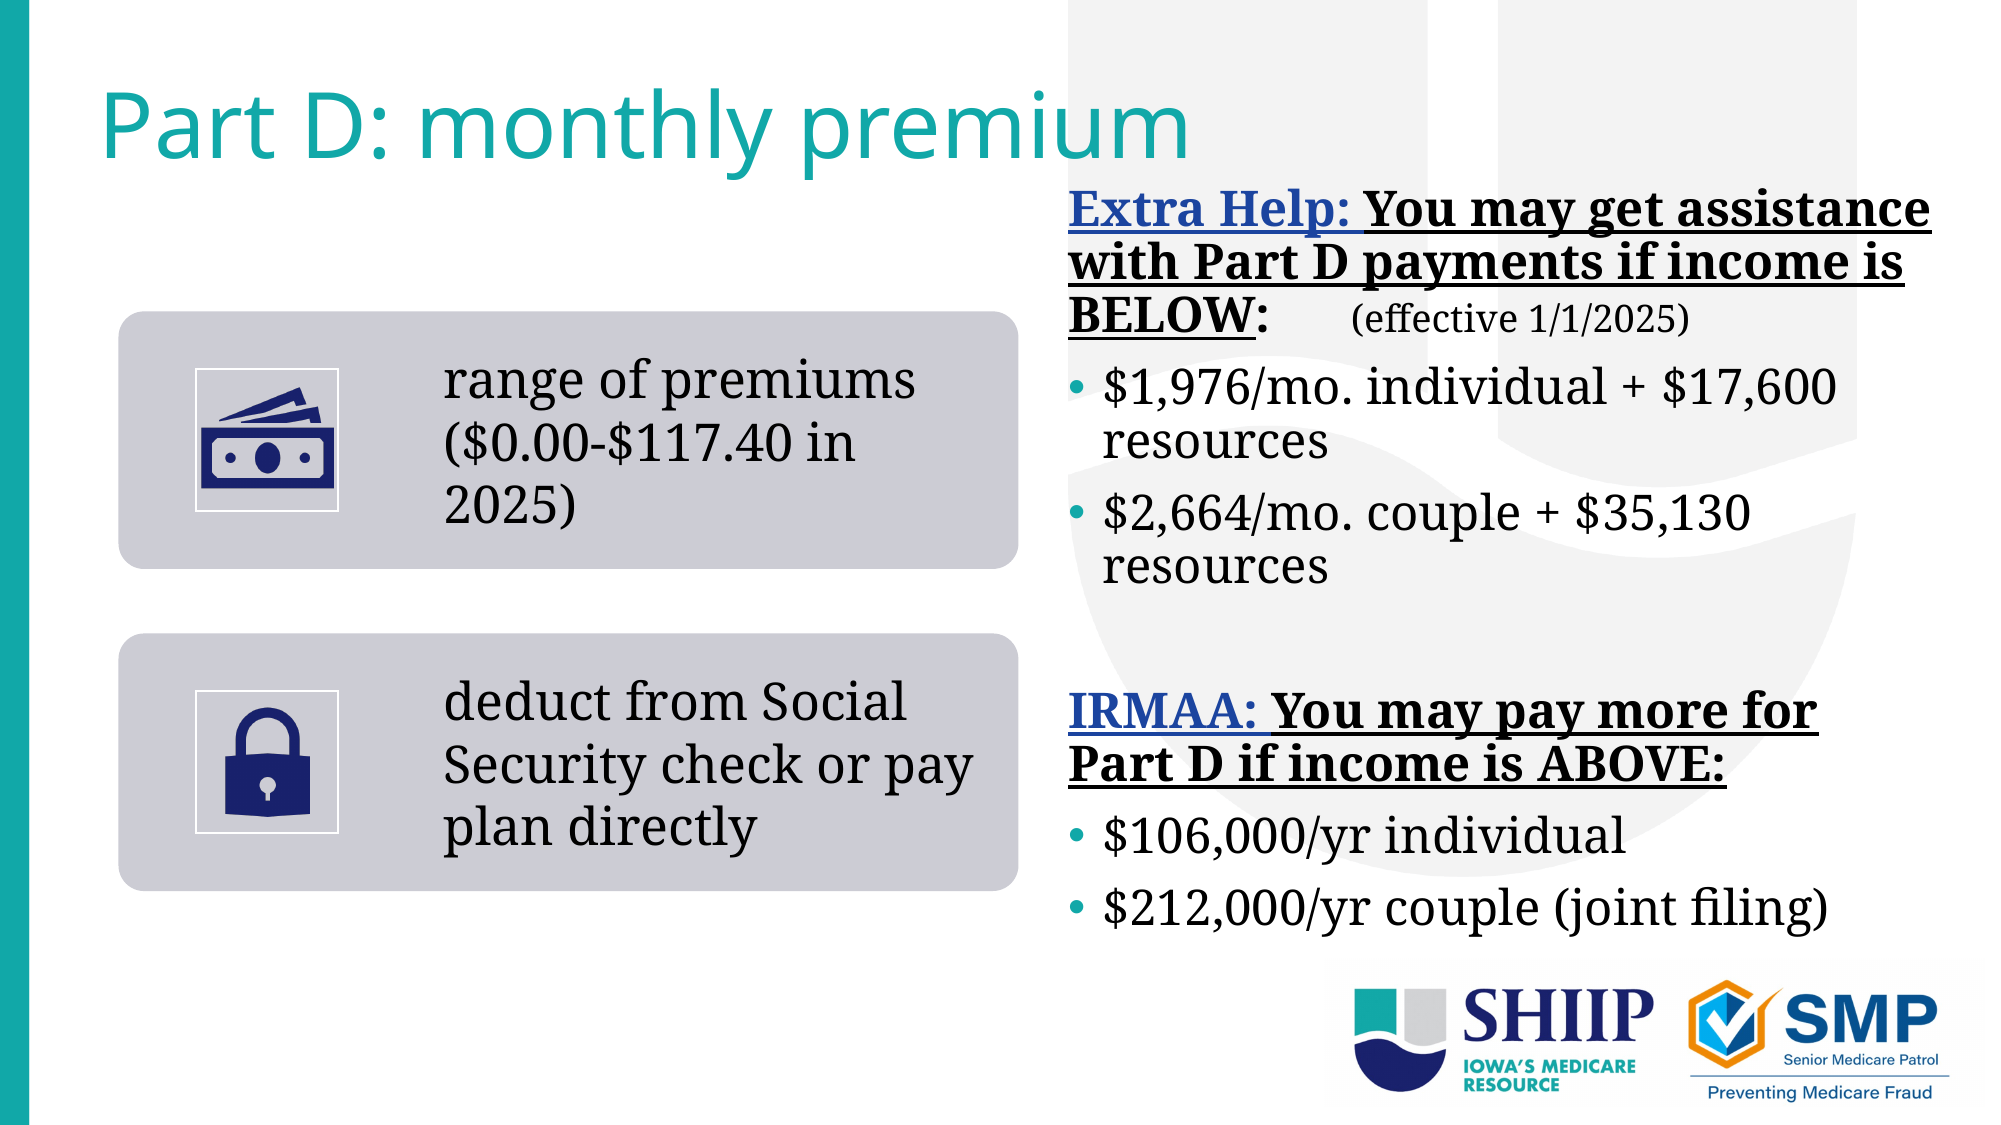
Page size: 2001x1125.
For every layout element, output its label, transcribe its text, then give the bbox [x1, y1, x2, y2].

picture [1324, 958, 1985, 1107]
list Extra Help: You may get assistance with Part D payments if income is BELOW: (effective 1/1/2025) $1,976/mo. individual + $17,600 resources $2,664/mo. couple + $35,130 resources IRMAA: You may pay more for Part D if income is ABOVE: $106,000/yr individual $212,000/yr couple (joint filing) [1053, 176, 1954, 975]
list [118, 171, 1019, 1031]
title Part D: monthly premium [84, 37, 1916, 221]
